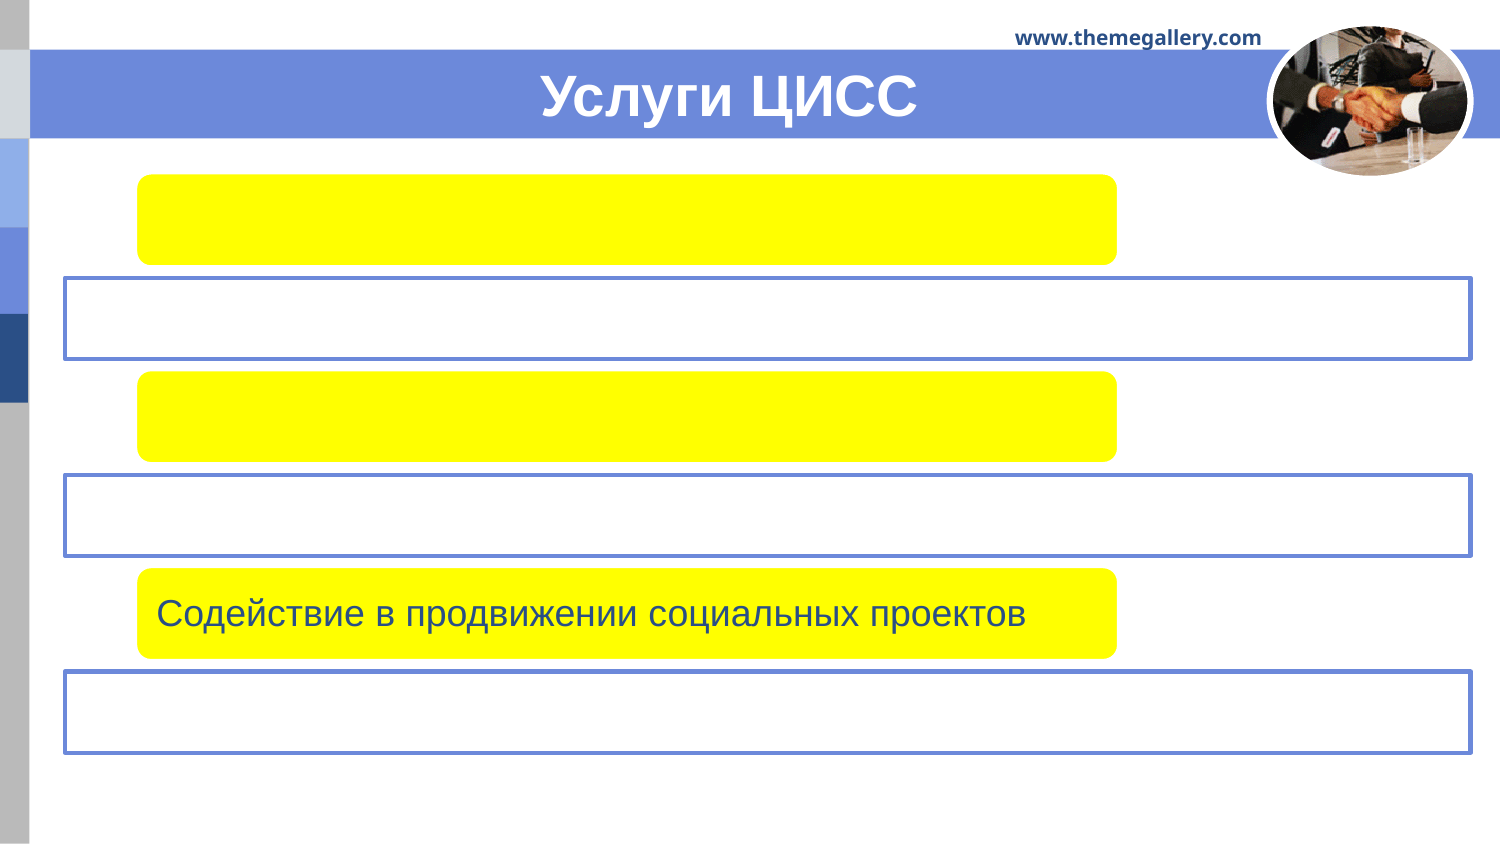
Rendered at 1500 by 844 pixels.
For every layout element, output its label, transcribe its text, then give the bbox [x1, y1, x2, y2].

title Услуги ЦИСС [88, 58, 1372, 129]
picture [1281, 27, 1467, 161]
slide_number www.themegallery.com [999, 16, 1350, 47]
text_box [64, 161, 1471, 753]
